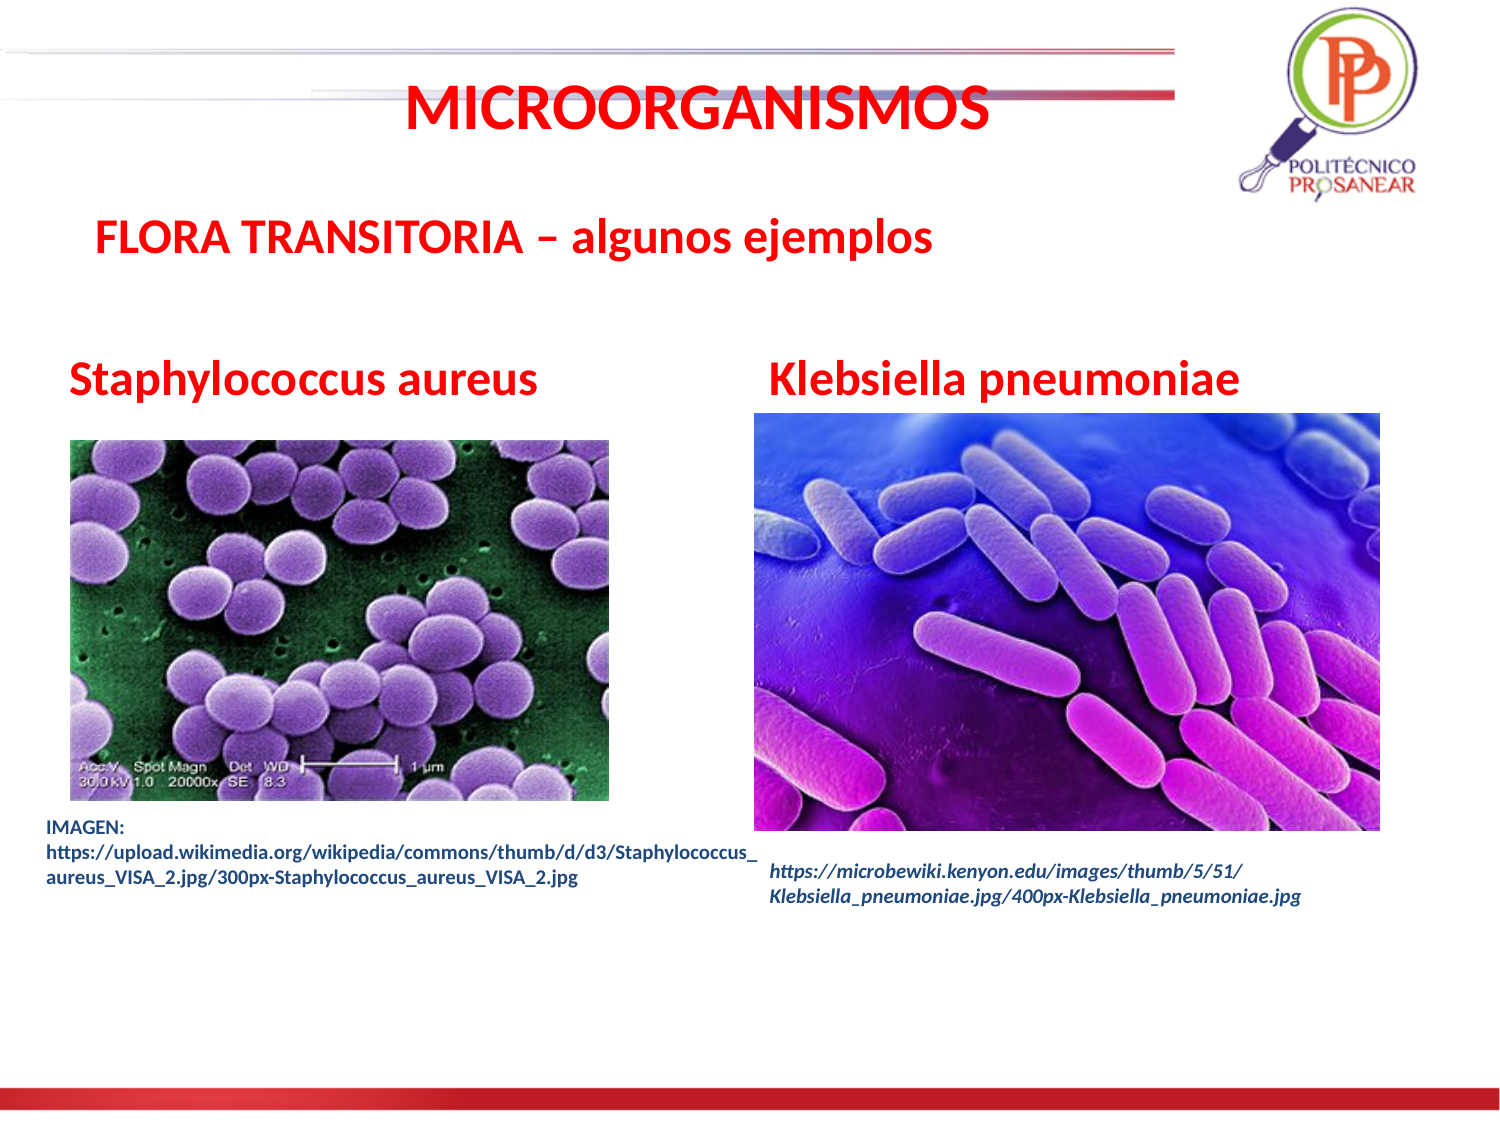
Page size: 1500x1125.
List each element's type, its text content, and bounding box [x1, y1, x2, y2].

text_box Staphylococcus aureus [54, 338, 554, 413]
text_box IMAGEN: https://upload.wikimedia.org/wikipedia/commons/thumb/d/d3/Staphylococcus_aureus_VISA_2.jpg/300px-Staphylococcus_aureus_VISA_2.jpg [31, 806, 782, 896]
title MICROORGANISMOS [100, 8, 1296, 197]
text_box Klebsiella pneumoniae [754, 338, 1412, 413]
text_box https://microbewiki.kenyon.edu/images/thumb/5/51/Klebsiella_pneumoniae.jpg/400px-Klebsiella_pneumoniae.jpg [754, 850, 1500, 915]
picture [0, 0, 1500, 1125]
text_box FLORA TRANSITORIA – algunos ejemplos [80, 196, 950, 271]
